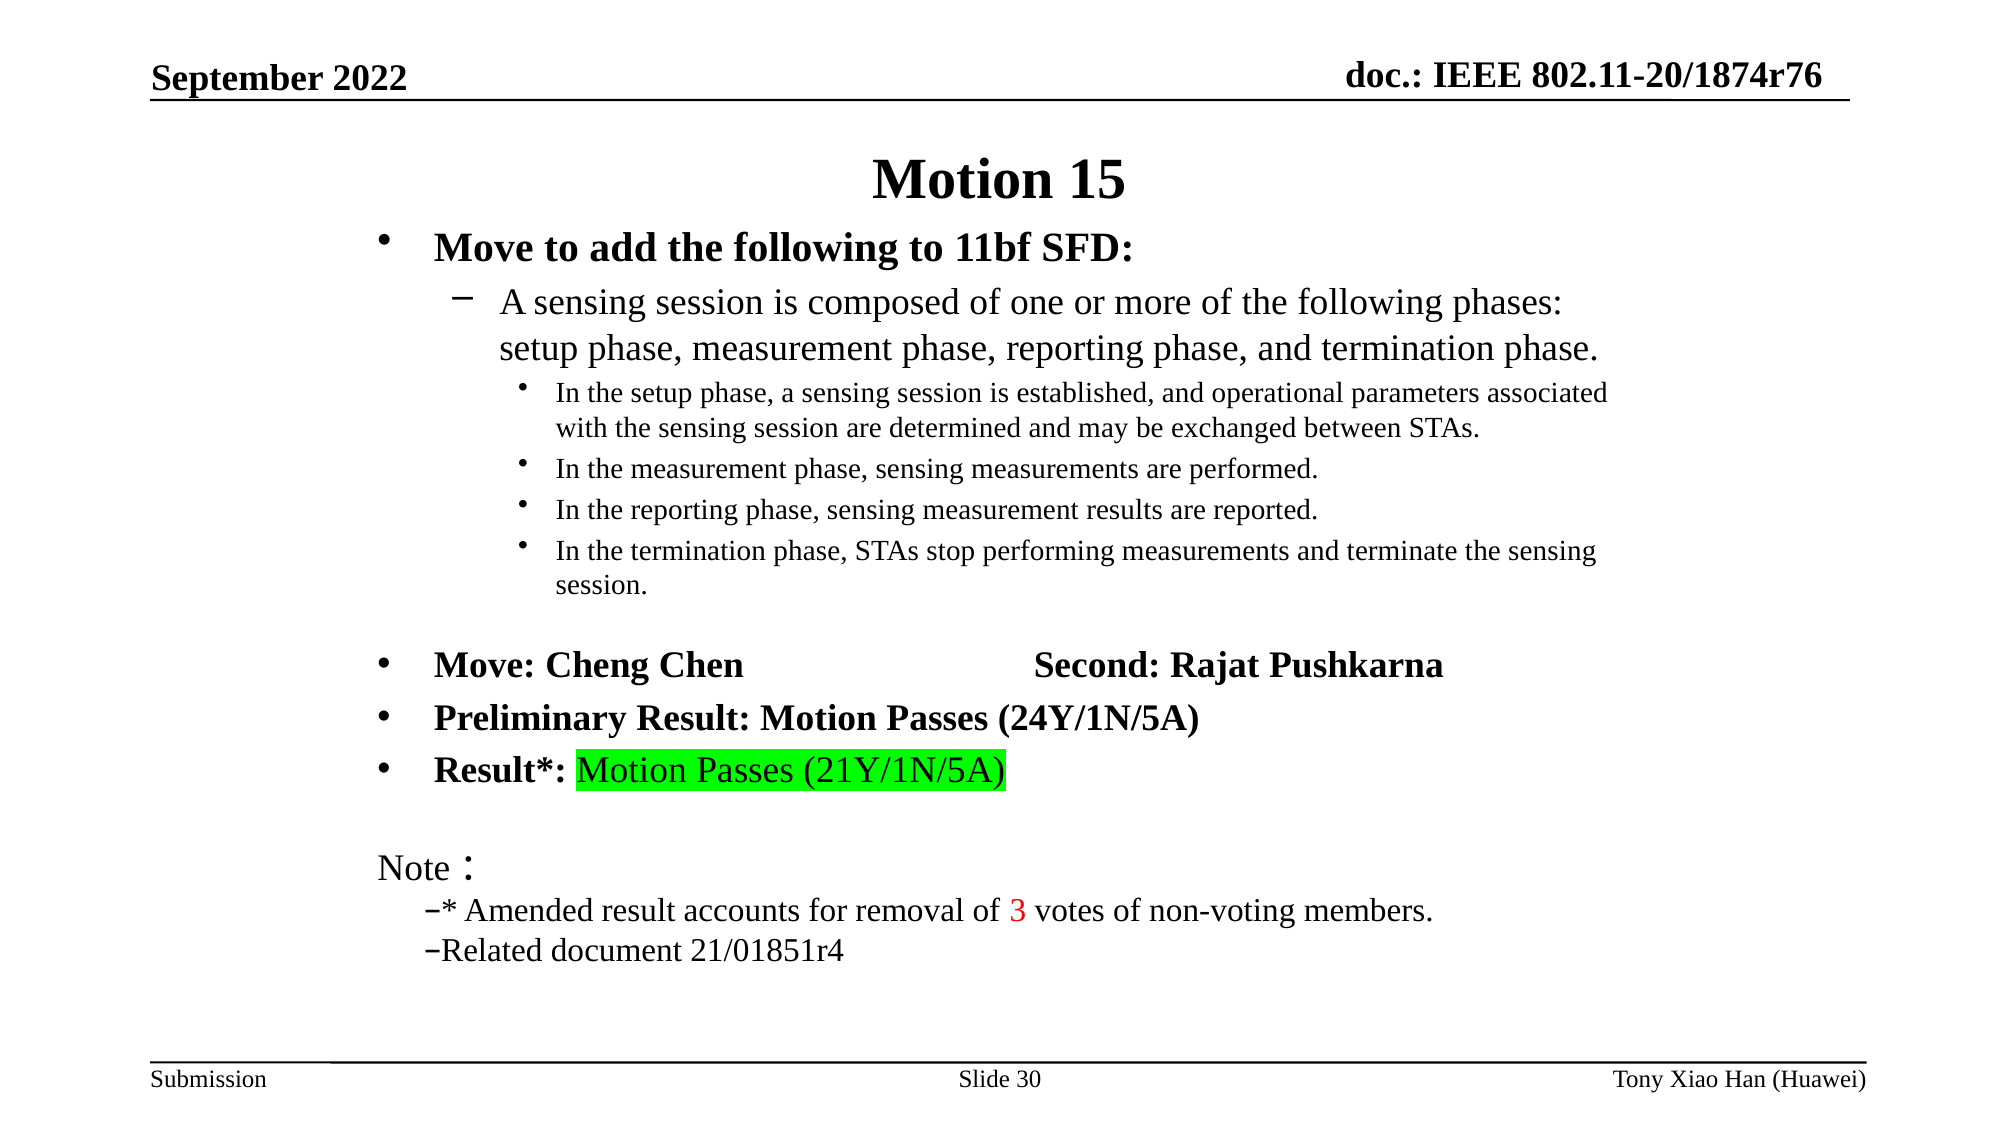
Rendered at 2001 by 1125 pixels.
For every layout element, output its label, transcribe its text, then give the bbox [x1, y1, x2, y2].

text_box Motion 15 [362, 87, 1638, 212]
text_box Move to add the following to 11bf SFD: A sensing session is composed of one or more of the following phases: setup phase, measurement phase, reporting phase, and termination phase. In the setup phase, a sensing session is established, and operational parameters associated with the sensing session are determined and may be exchanged between STAs. In the measurement phase, sensing measurements are performed. In the reporting phase, sensing measurement results are reported. In the termination phase, STAs stop performing measurements and terminate the sensing session. Move: Cheng Chen Second: Rajat Pushkarna Preliminary Result: Motion Passes (24Y/1N/5A) Result*: Motion Passes (21Y/1N/5A) Note： * Amended result accounts for removal of 3 votes of non-voting members. Related document 21/01851r4 [362, 212, 1638, 1000]
